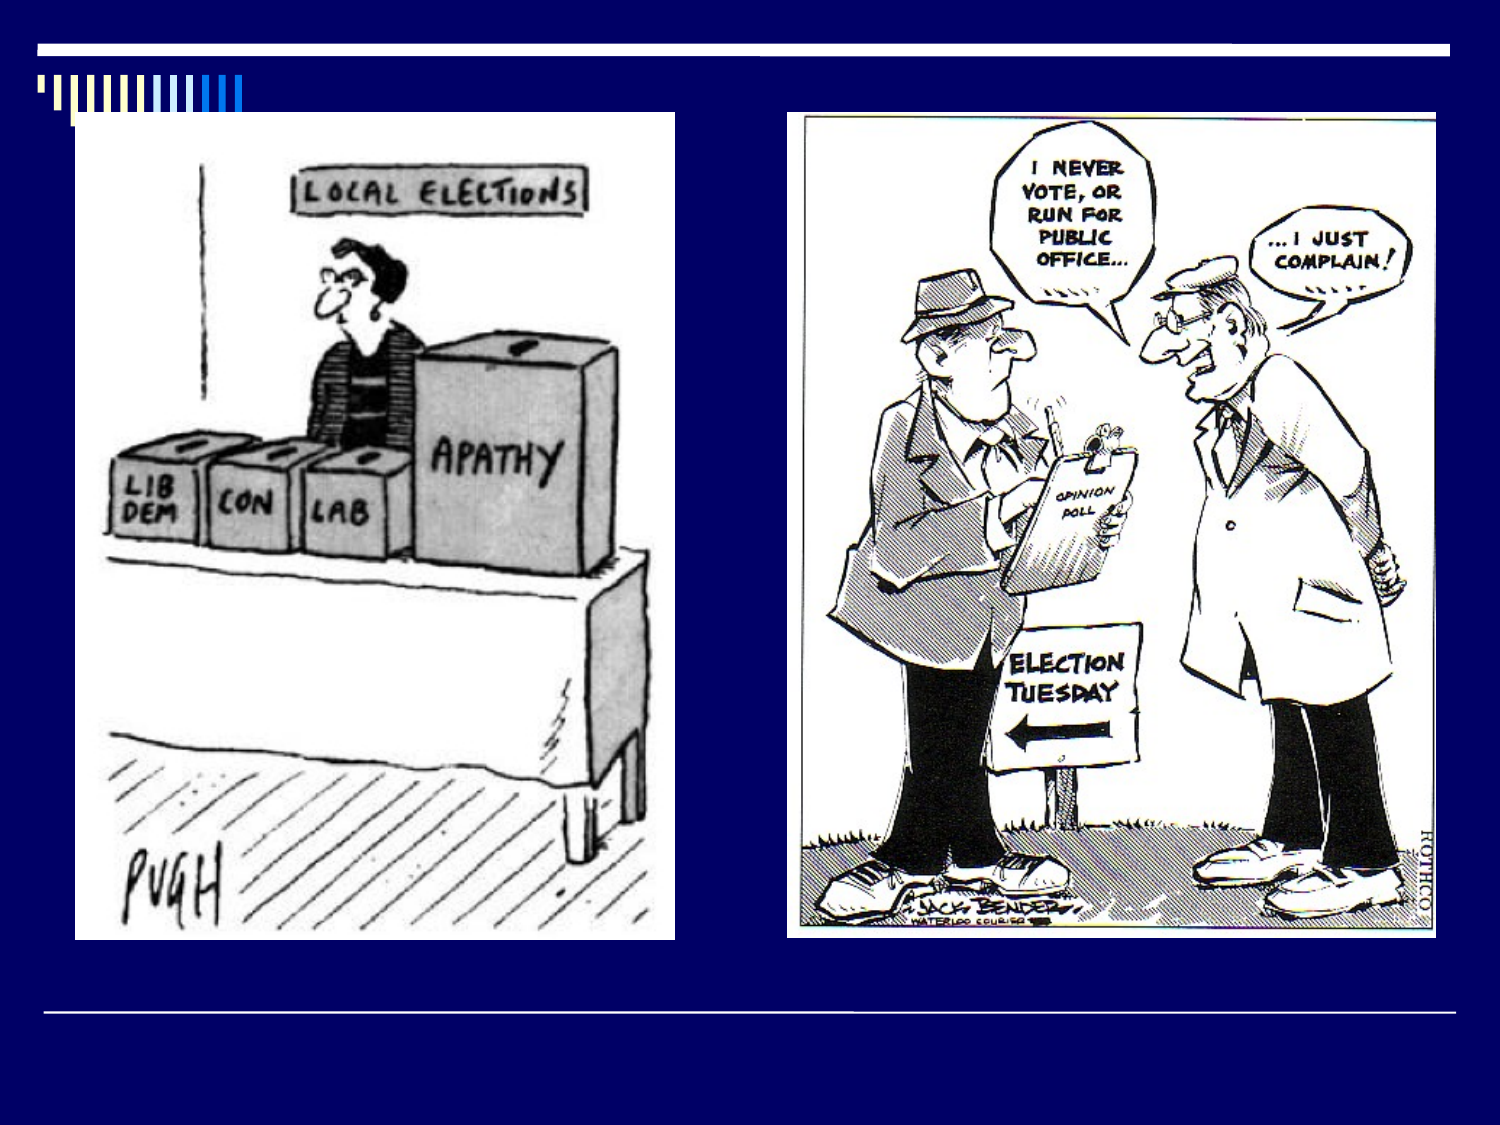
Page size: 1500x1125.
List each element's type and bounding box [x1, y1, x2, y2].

picture [787, 112, 1436, 938]
picture [74, 112, 676, 941]
